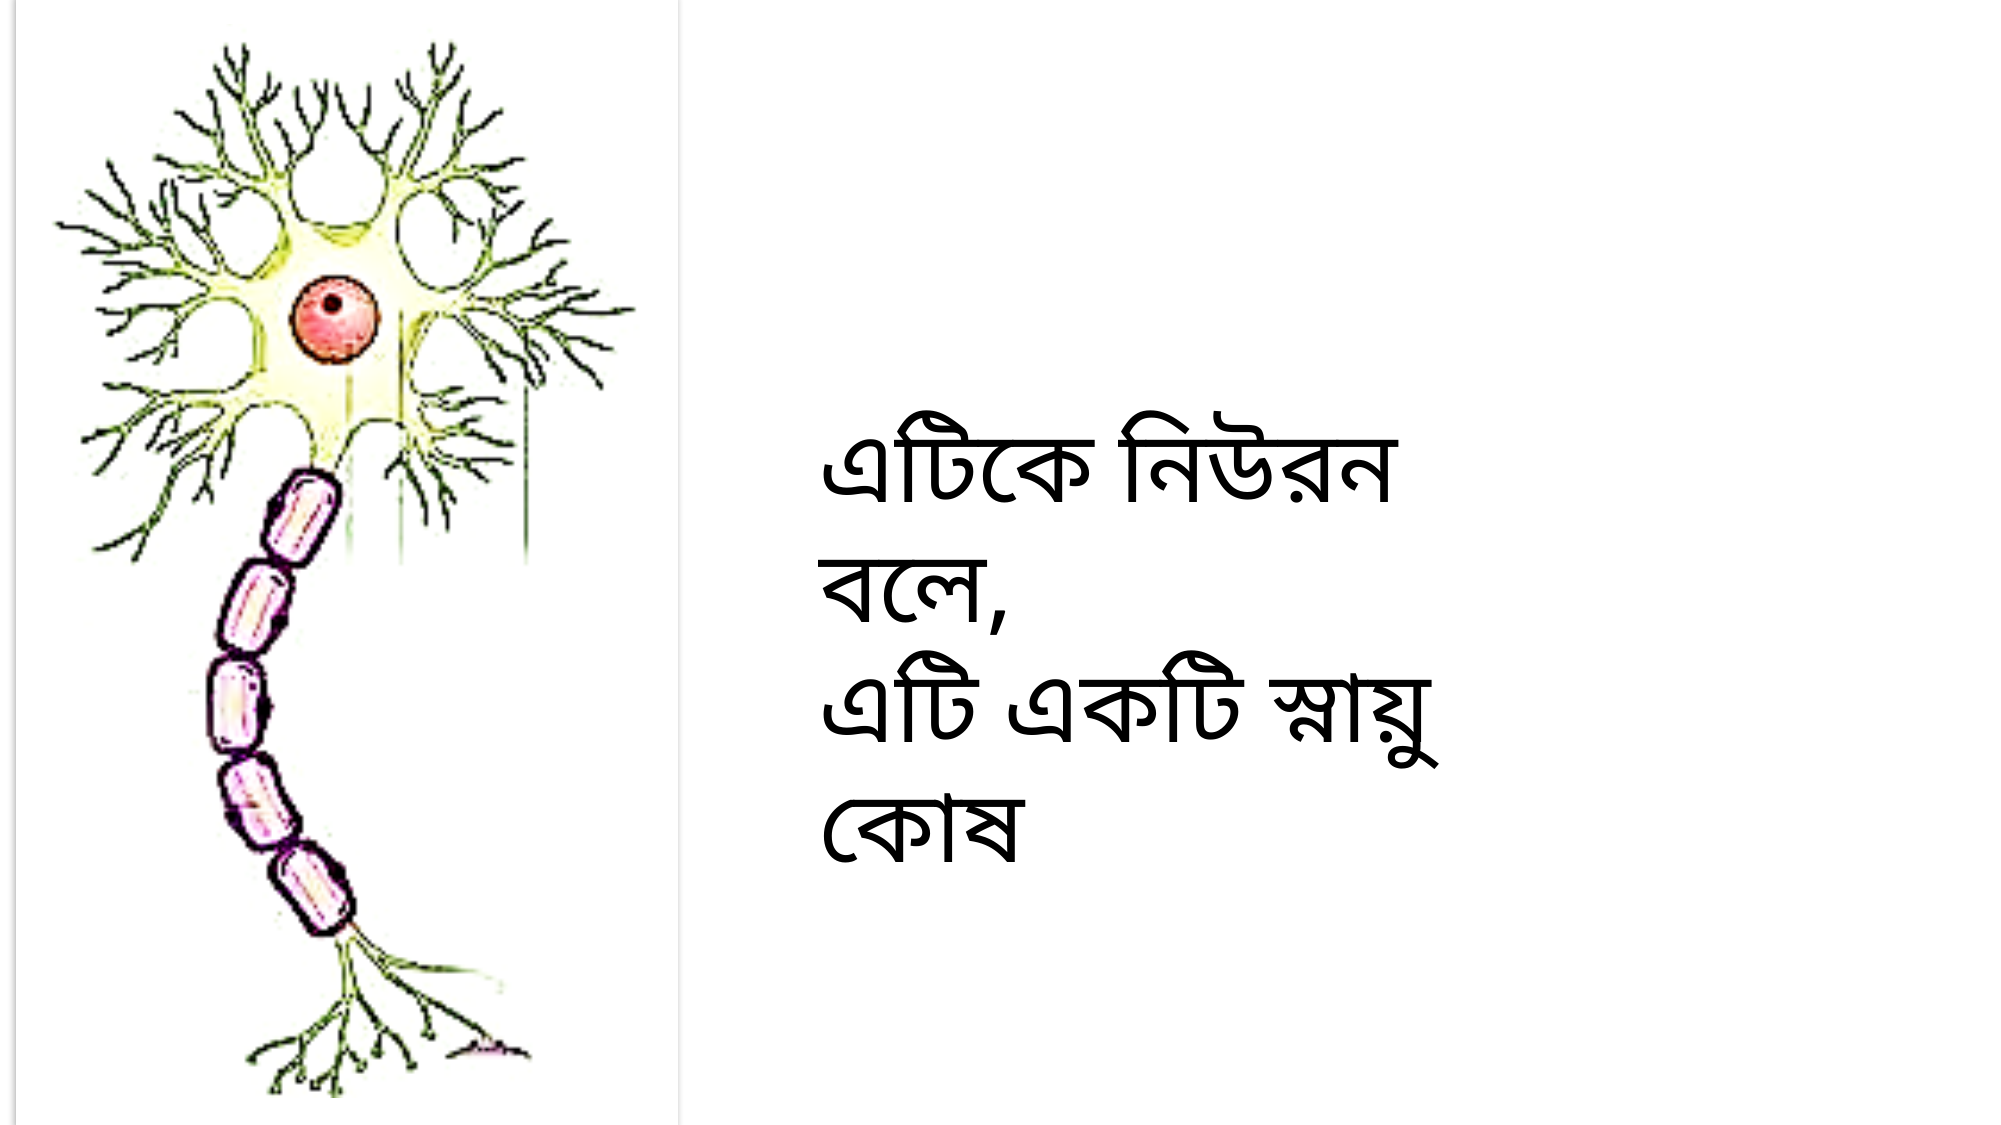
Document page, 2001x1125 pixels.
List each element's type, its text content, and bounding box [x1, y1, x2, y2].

text_box এটিকে নিউরন বলে, এটি একটি স্নায়ু কোষ [804, 394, 1550, 890]
picture [47, 24, 647, 1099]
